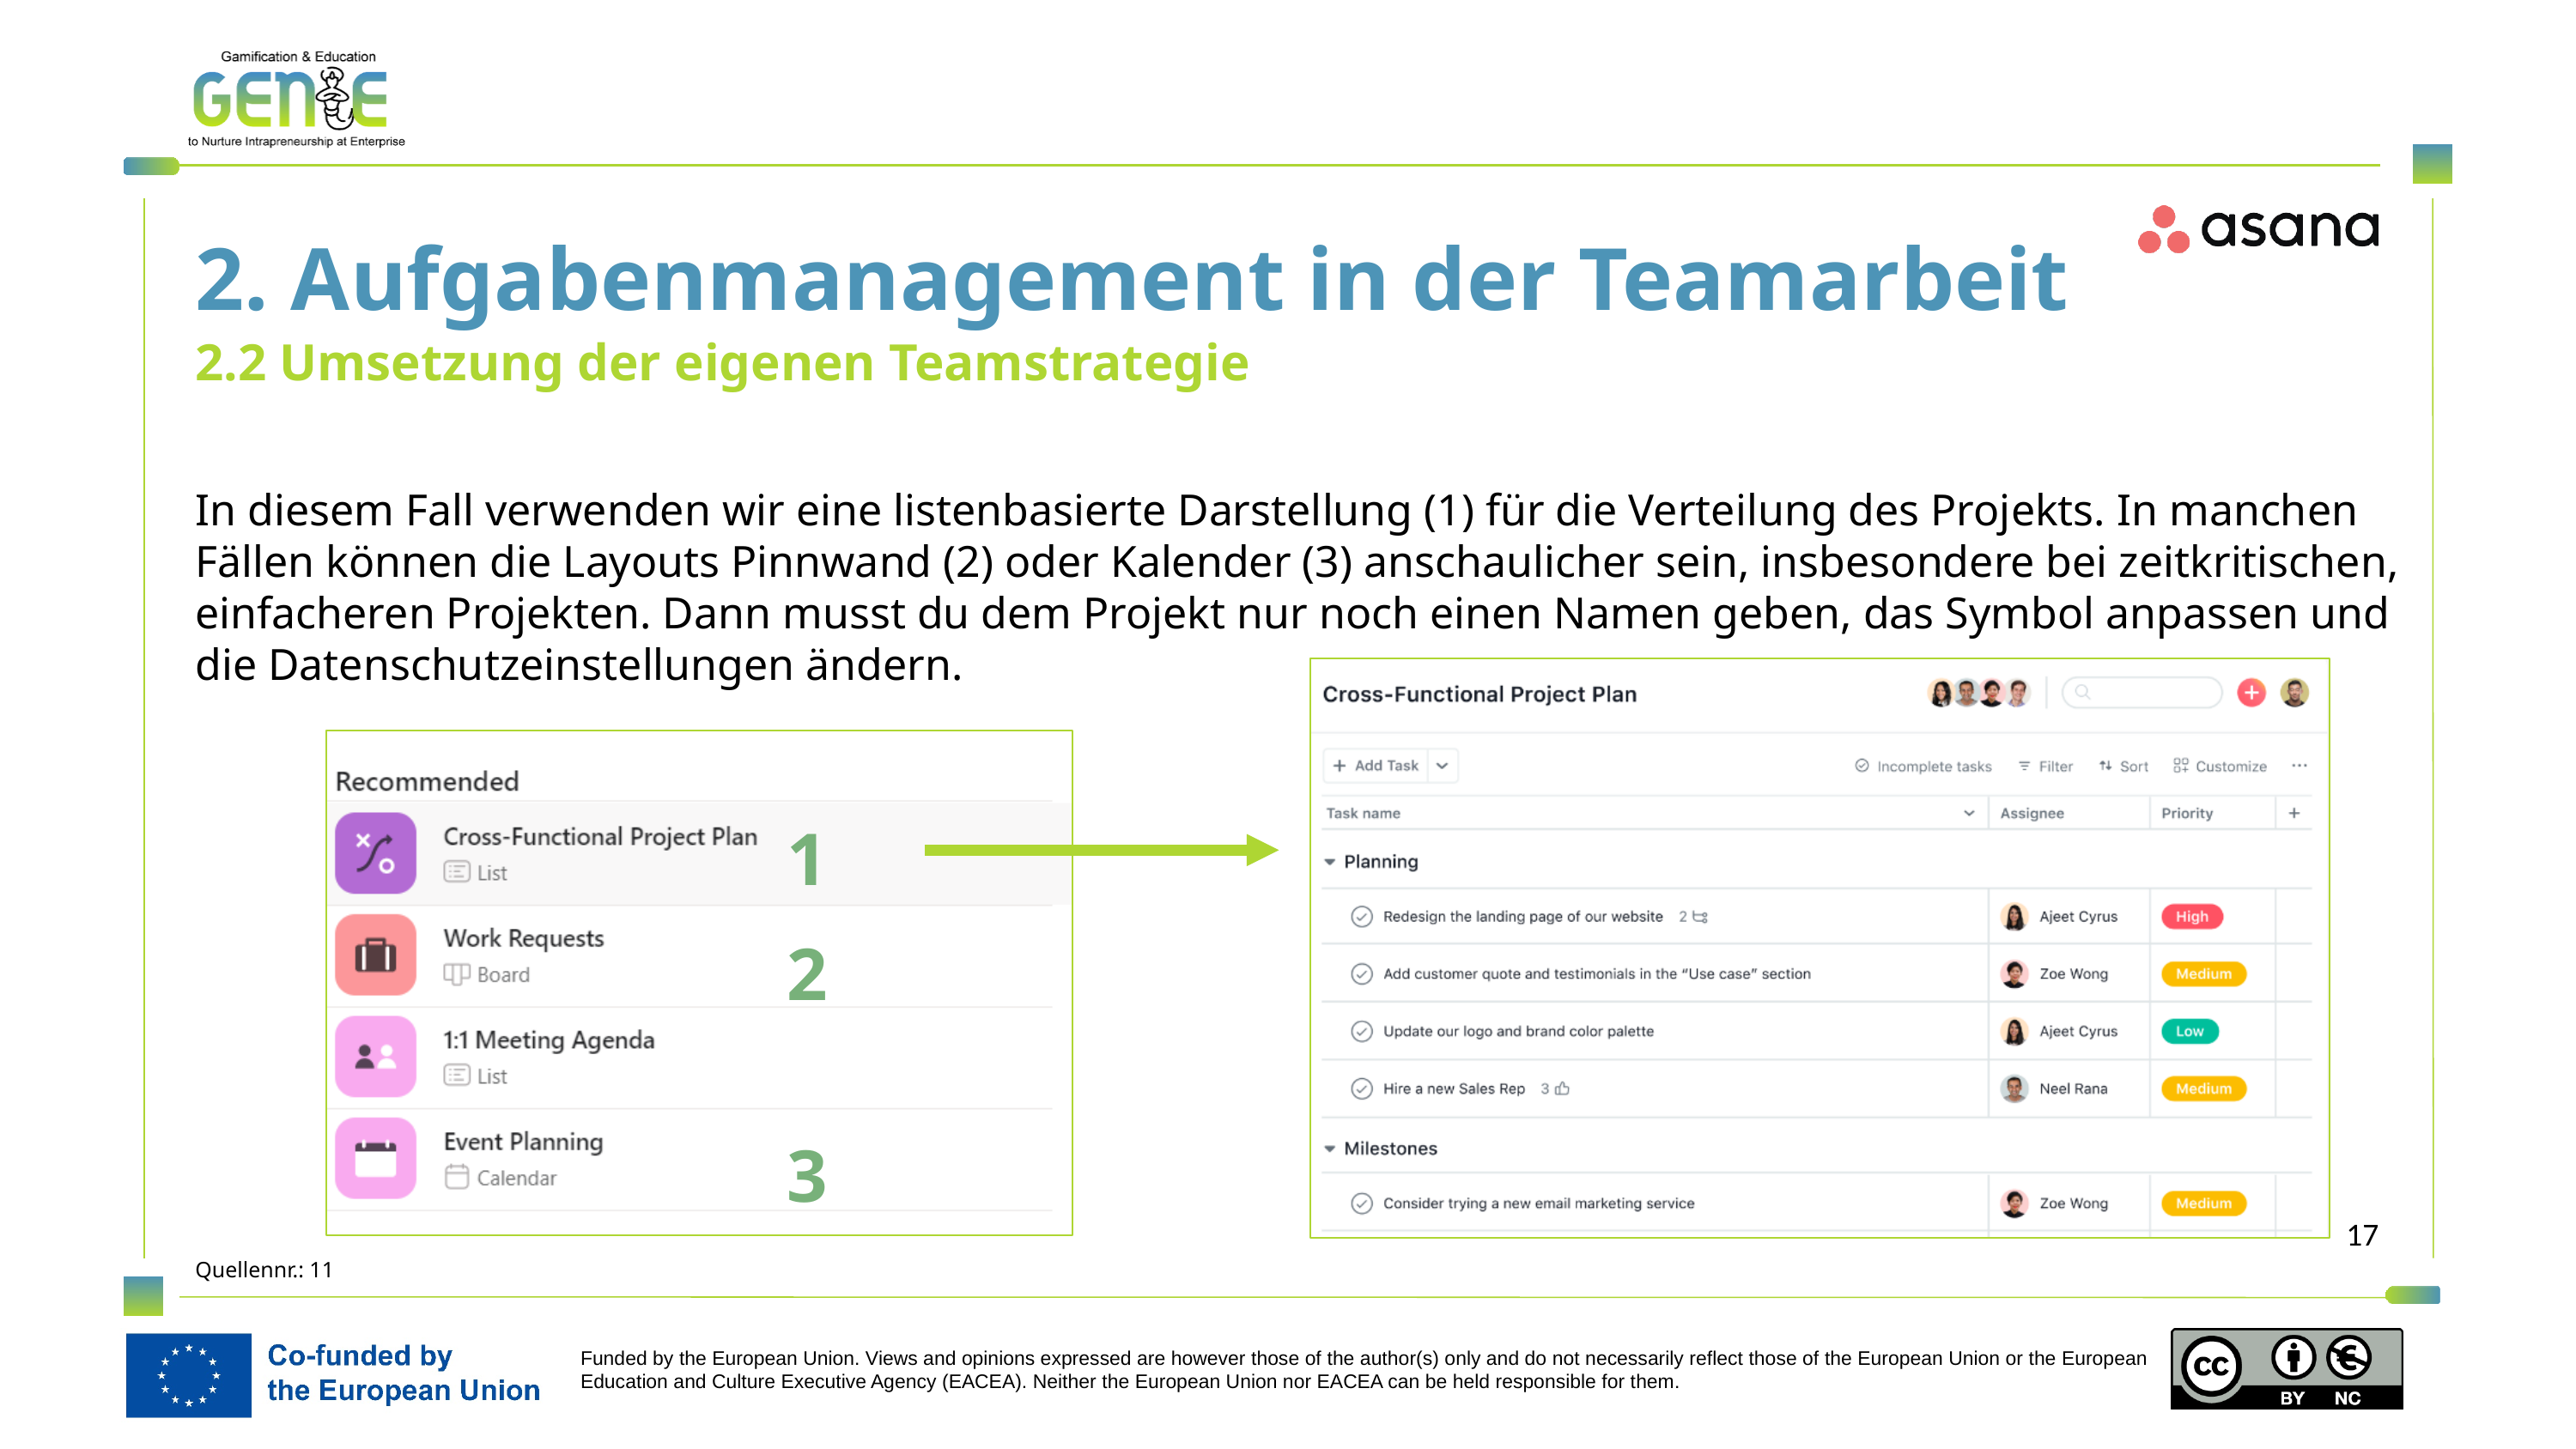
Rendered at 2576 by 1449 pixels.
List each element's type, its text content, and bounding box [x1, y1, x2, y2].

picture [124, 1276, 163, 1316]
picture [2138, 205, 2379, 254]
picture [182, 45, 408, 151]
picture [2413, 144, 2452, 184]
picture [2385, 1286, 2440, 1304]
text_box 2.2 Umsetzung der eigenen Teamstrategie [182, 324, 1376, 398]
text_box 2. Aufgabenmanagement in der Teamarbeit [182, 217, 2414, 336]
text_box In diesem Fall verwenden wir eine listenbasierte Darstellung (1) für die Verteilung des Projekts. In manchen Fällen können die Layouts Pinnwand (2) oder Kalender (3) anschaulicher sein, insbesondere bei zeitkritischen, einfacheren Projekten. Dann musst du dem Projekt nur noch einen Namen geben, das Symbol anpassen und die Datenschutzeinstellungen ändern. [182, 476, 2414, 732]
picture [111, 1328, 562, 1423]
text_box Quellennr.: 11 [182, 1250, 720, 1289]
picture [2171, 1328, 2403, 1410]
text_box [326, 658, 2330, 1238]
picture [124, 157, 179, 175]
